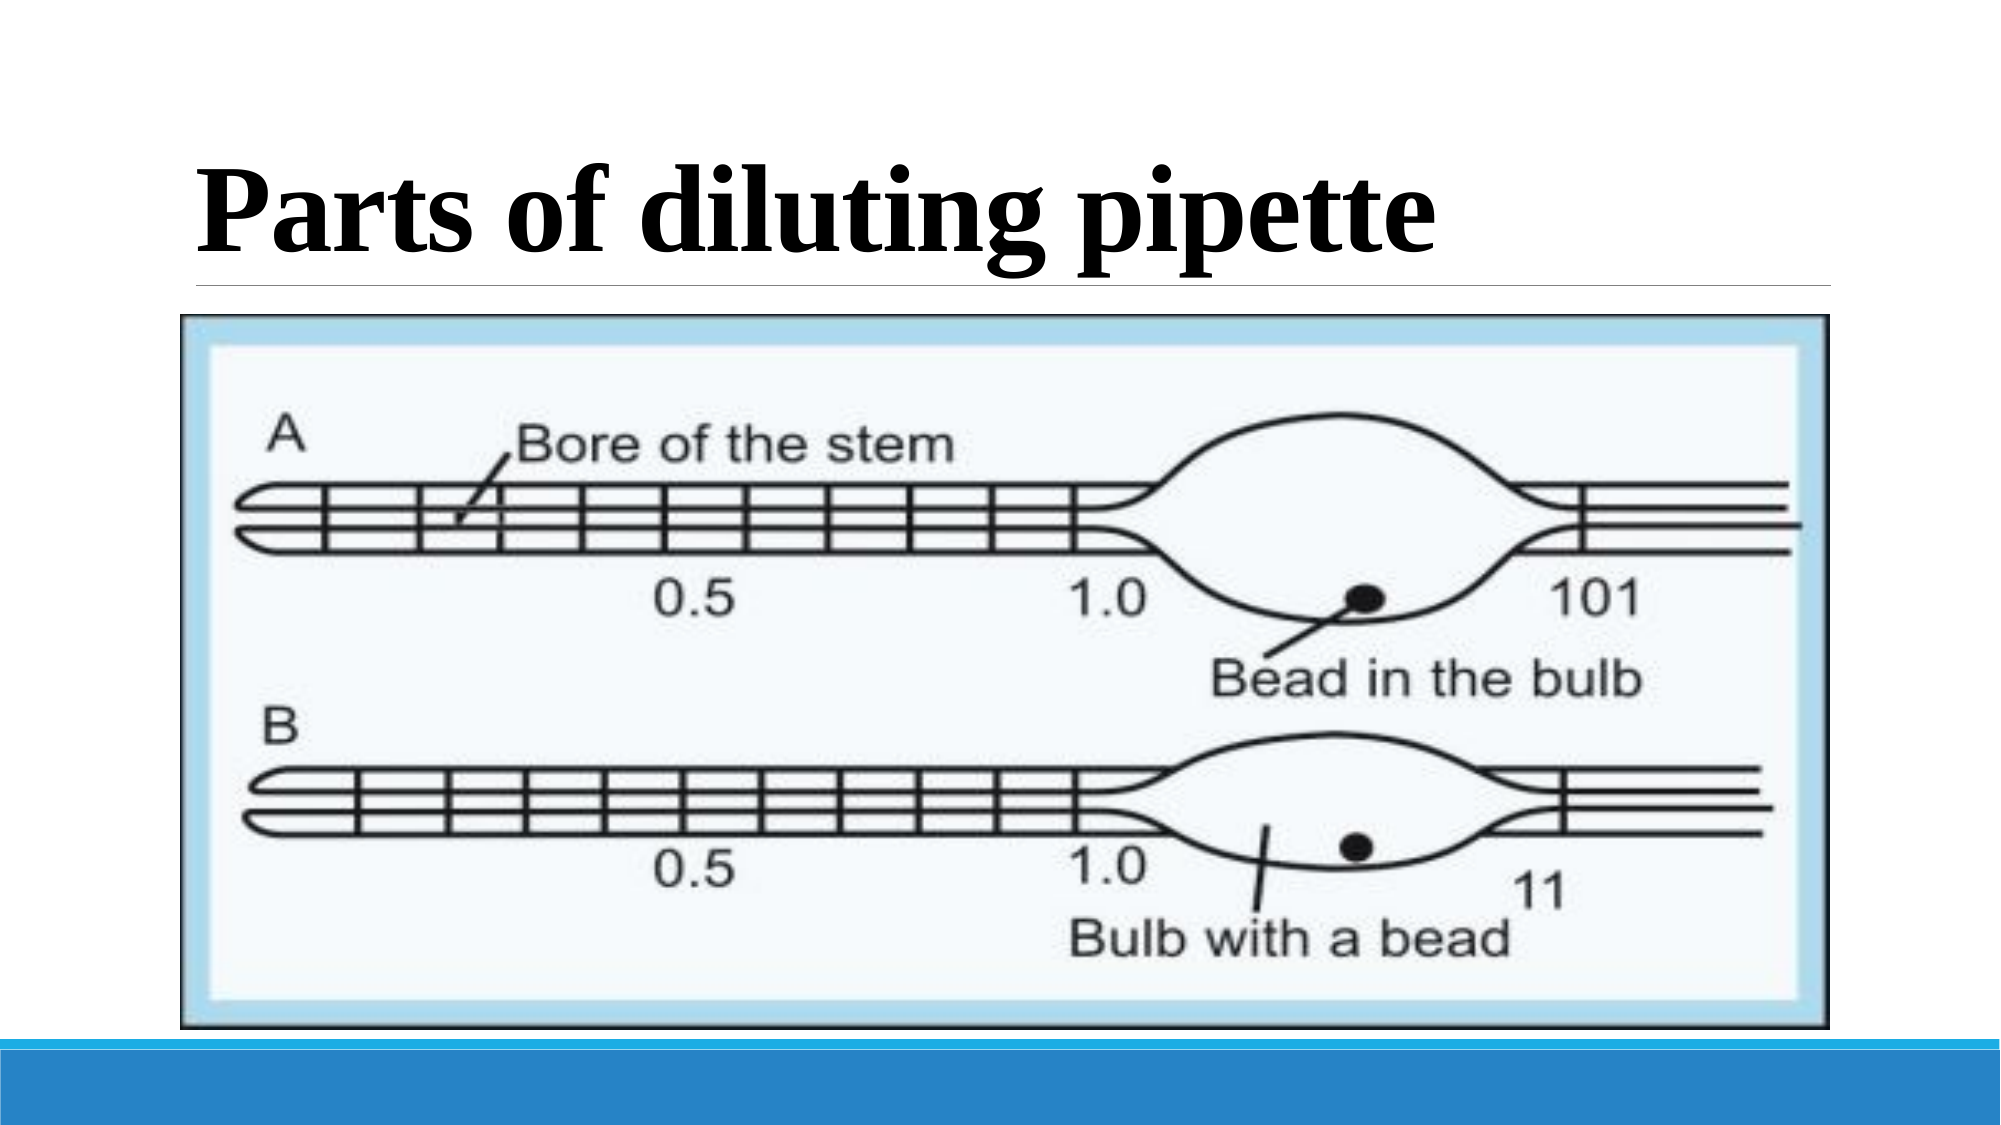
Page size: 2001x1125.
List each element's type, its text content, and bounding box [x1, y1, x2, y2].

title Parts of diluting pipette [180, 47, 1830, 285]
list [179, 313, 1831, 1030]
